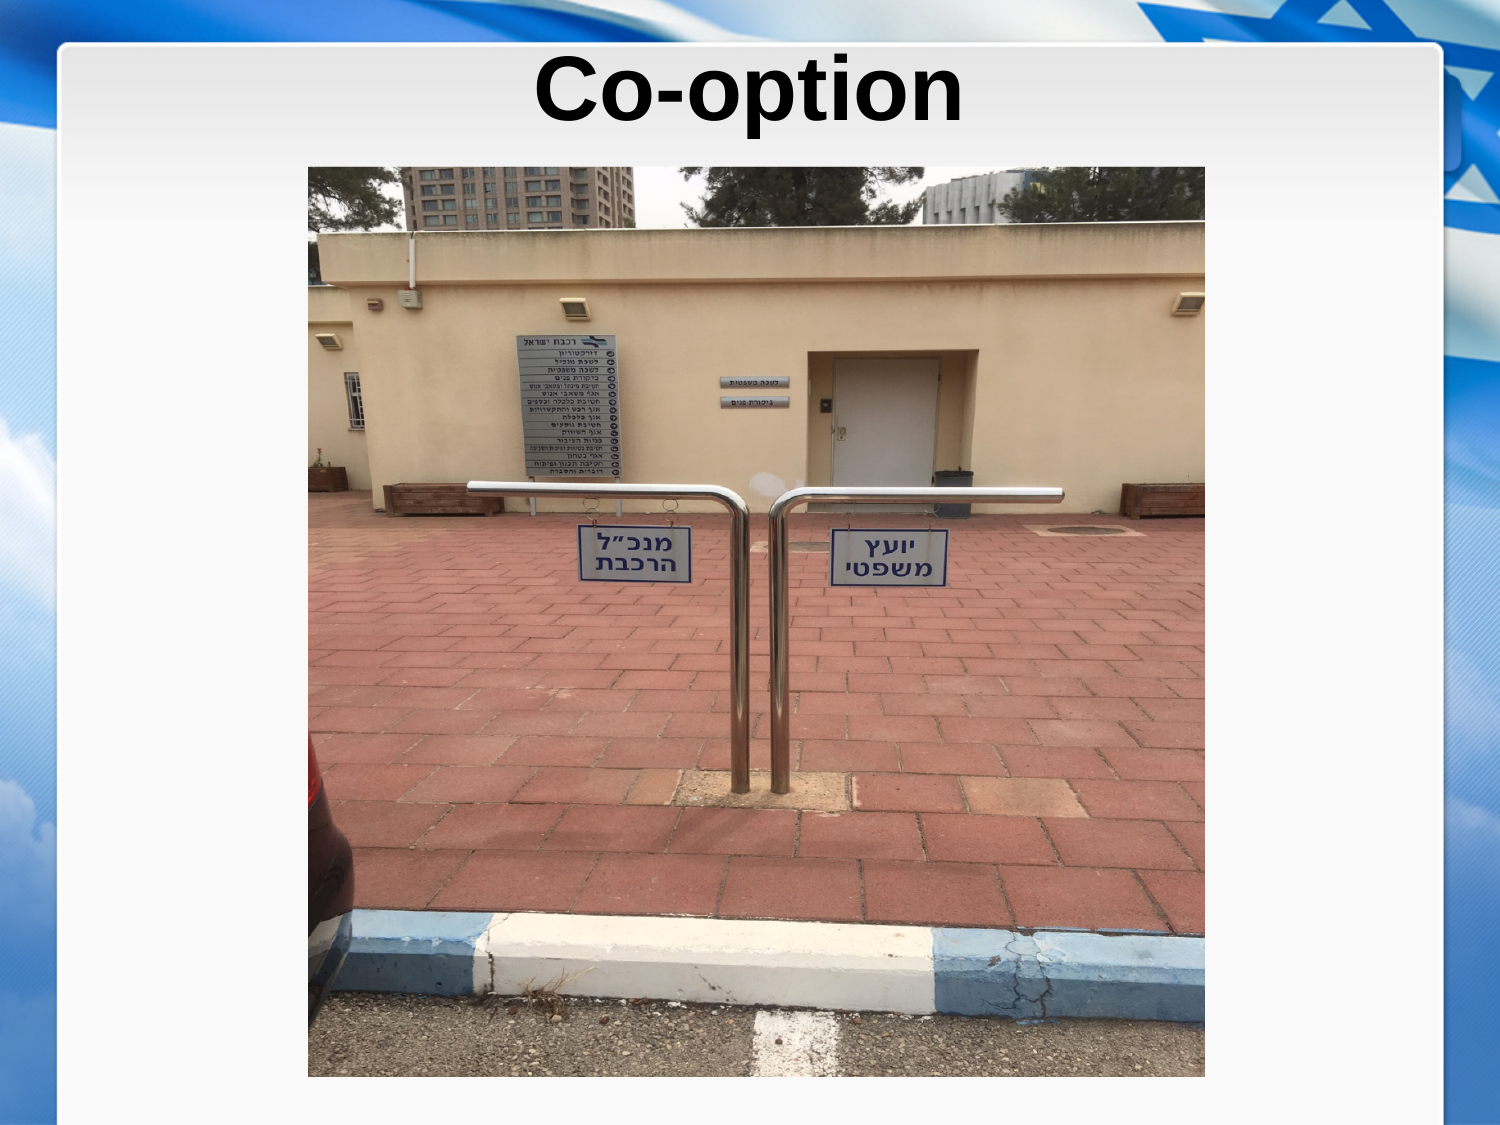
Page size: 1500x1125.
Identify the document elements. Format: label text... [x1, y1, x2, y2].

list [300, 172, 1211, 1071]
title Co-option [74, 44, 1426, 233]
picture [0, 0, 1500, 1125]
